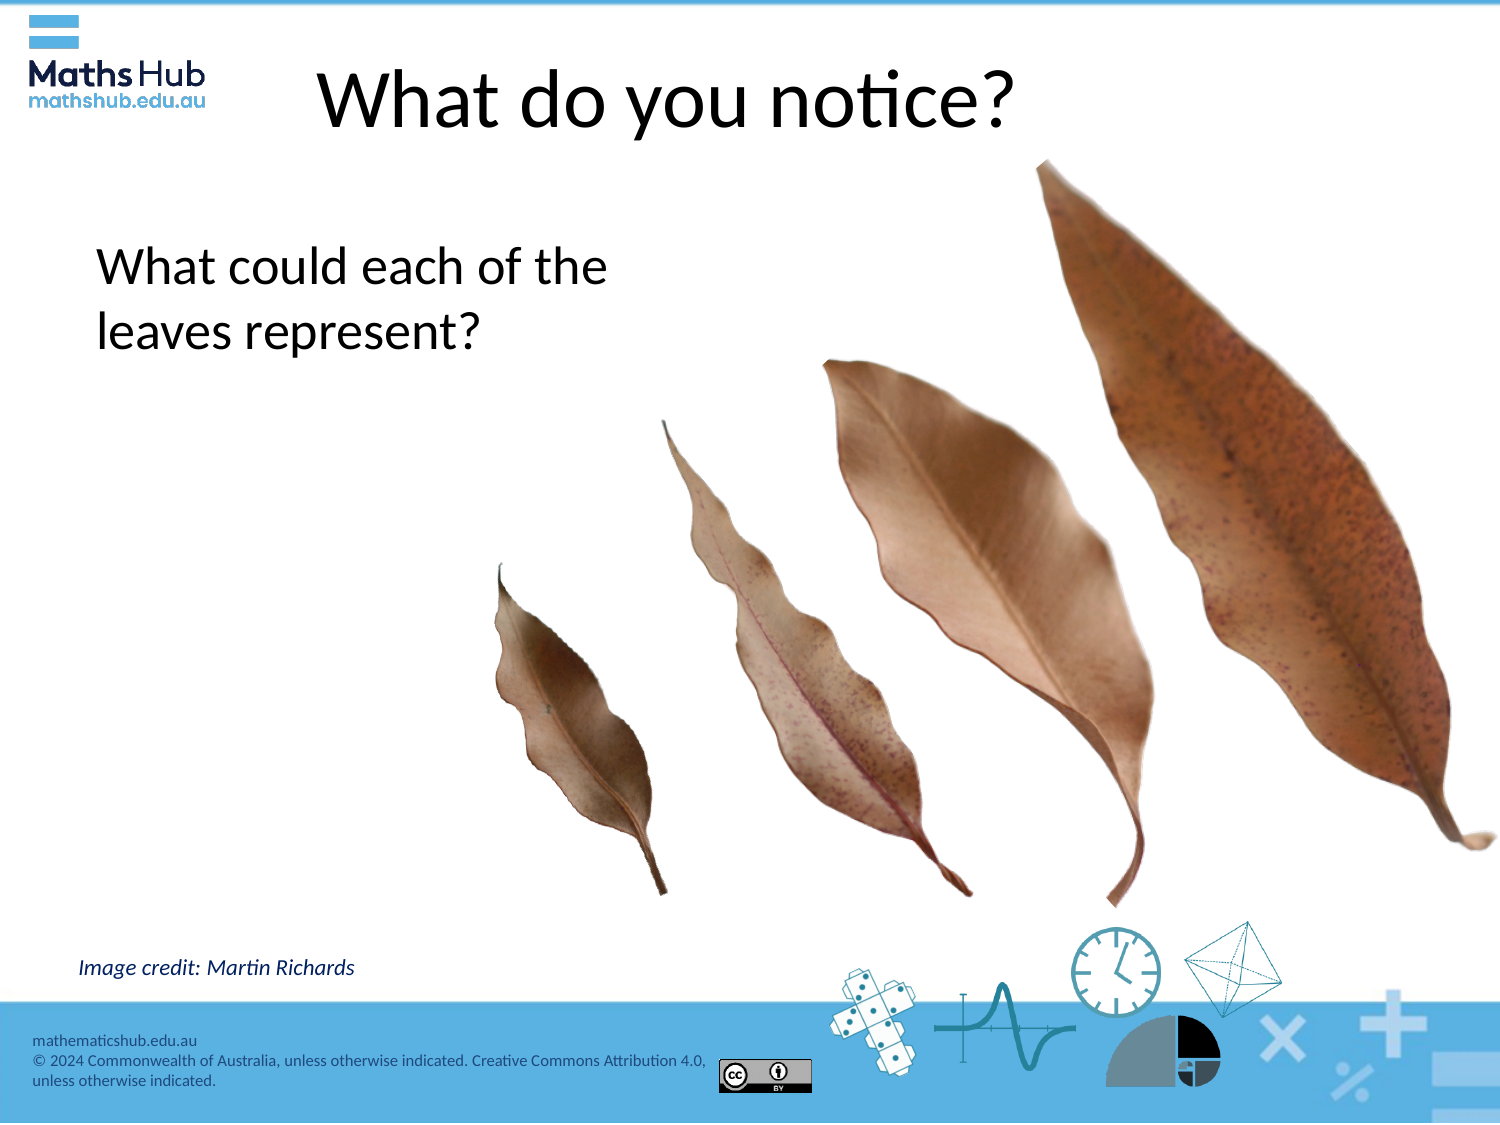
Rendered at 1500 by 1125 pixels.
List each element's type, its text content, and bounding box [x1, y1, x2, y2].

picture [0, 0, 1500, 1123]
title What do you notice? [301, 0, 1292, 188]
text_box What could each of the leaves represent? [81, 223, 696, 369]
text_box Image credit: Martin Richards [63, 945, 814, 988]
